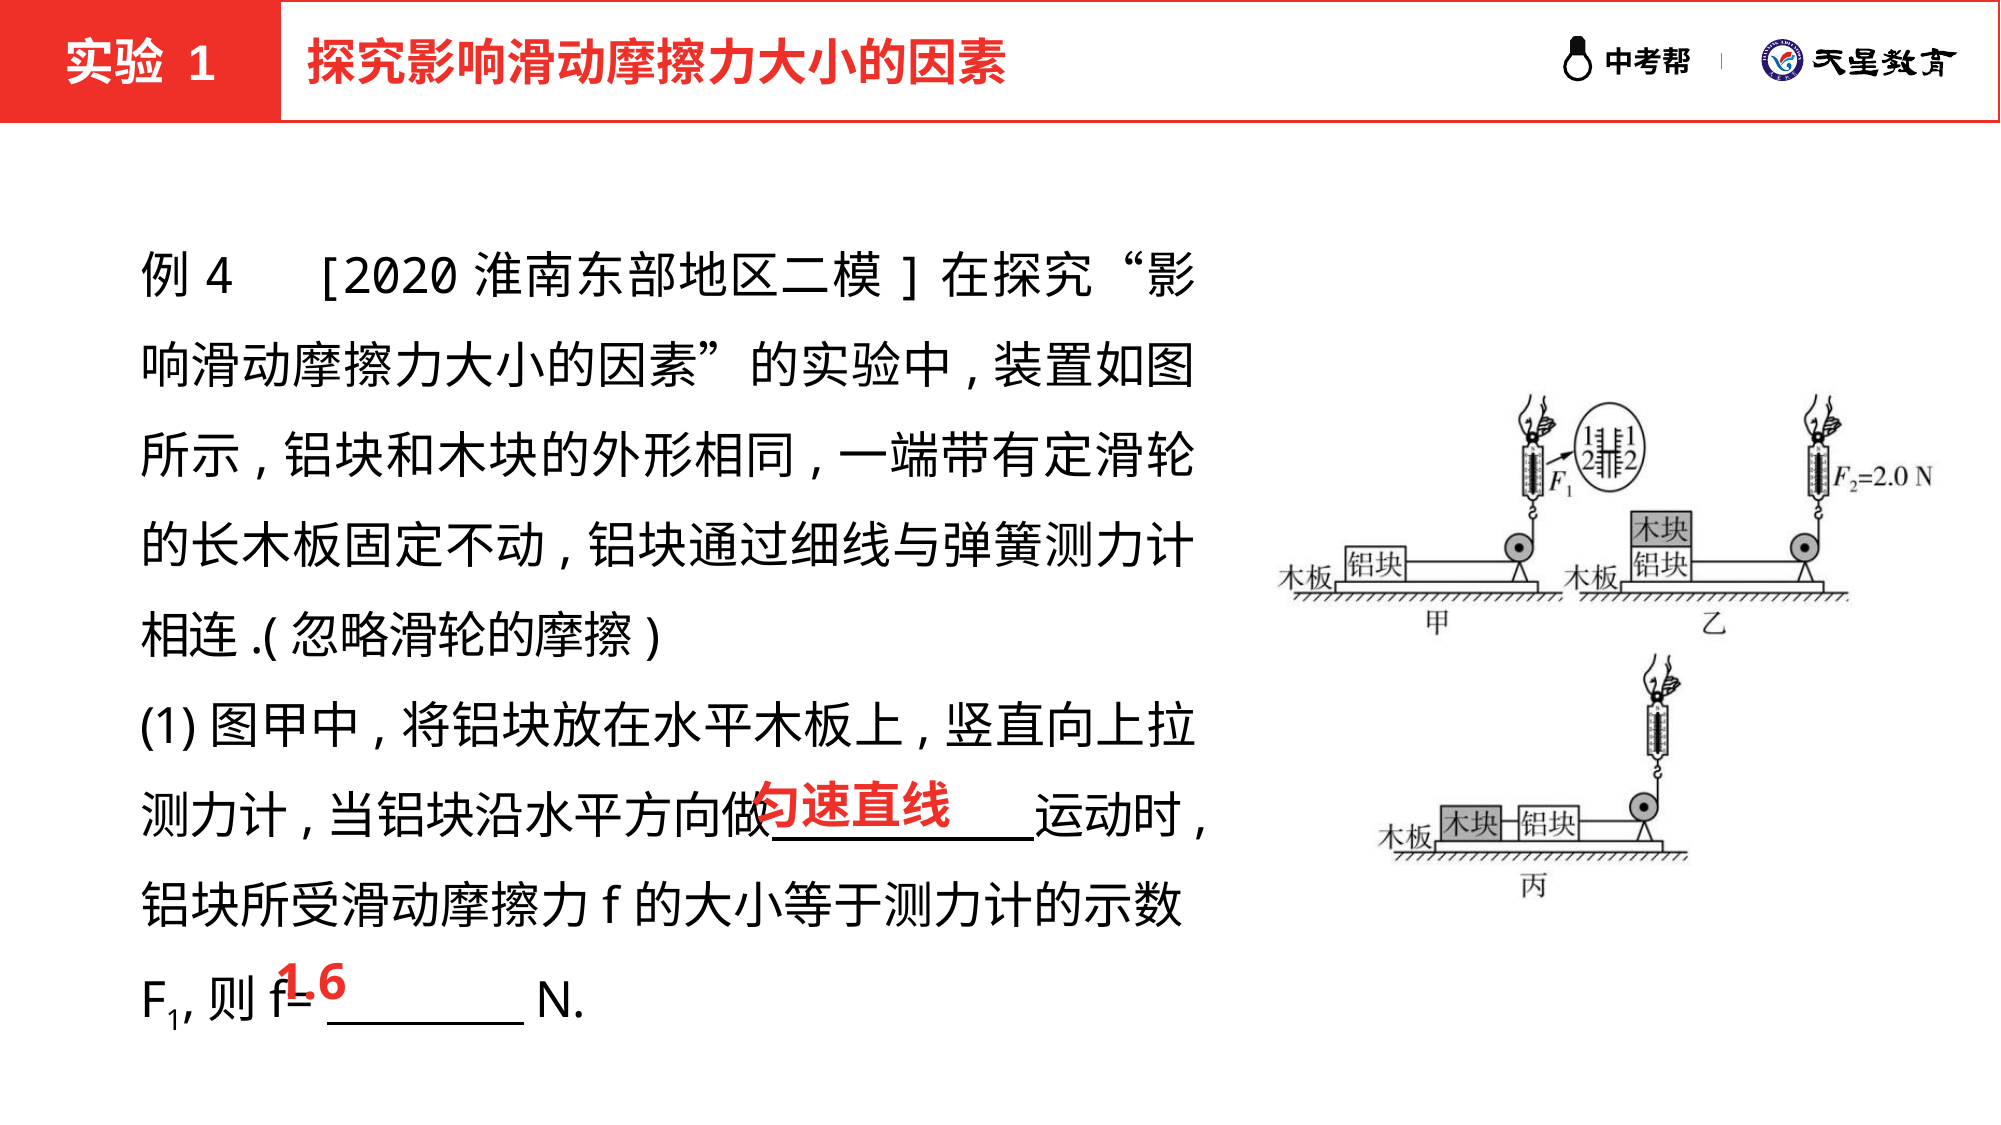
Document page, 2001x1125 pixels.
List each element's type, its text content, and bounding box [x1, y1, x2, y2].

text_box 例4 [2020淮南东部地区二模]在探究“影响滑动摩擦力大小的因素”的实验中,装置如图所示,铝块和木块的外形相同,一端带有定滑轮的长木板固定不动,铝块通过细线与弹簧测力计相连.(忽略滑轮的摩擦) (1)图甲中,将铝块放在水平木板上,竖直向上拉测力计,当铝块沿水平方向做 运动时,铝块所受滑动摩擦力f的大小等于测力计的示数F1,则f= N. [125, 206, 1210, 1044]
text_box 实验 1 [1, 0, 280, 122]
text_box 探究影响滑动摩擦力大小的因素 [276, 0, 2000, 123]
picture [1270, 384, 1944, 913]
text_box 1.6 [260, 942, 418, 1018]
text_box 匀速直线 [736, 766, 1036, 842]
